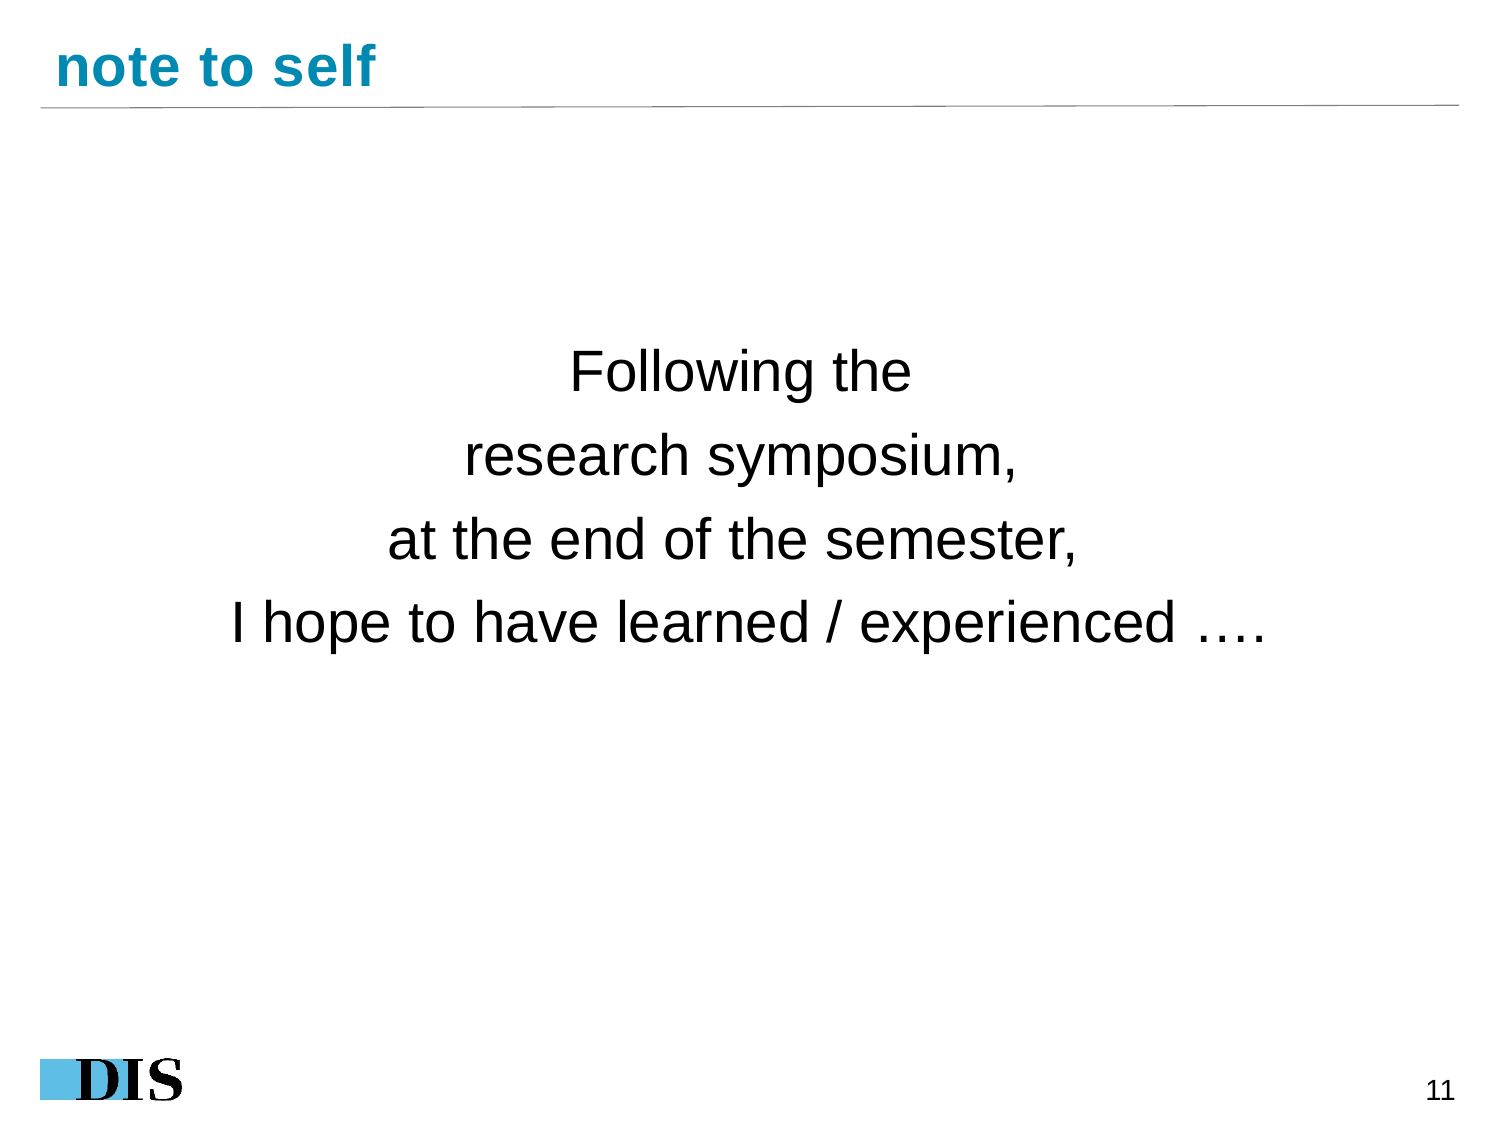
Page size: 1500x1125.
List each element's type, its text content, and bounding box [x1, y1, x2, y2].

list note to self [40, 28, 1460, 91]
list Following the research symposium, at the end of the semester, I hope to have learned / experienced …. [40, 159, 1460, 987]
slide_number 11 [1410, 1063, 1483, 1109]
picture [40, 1058, 182, 1101]
